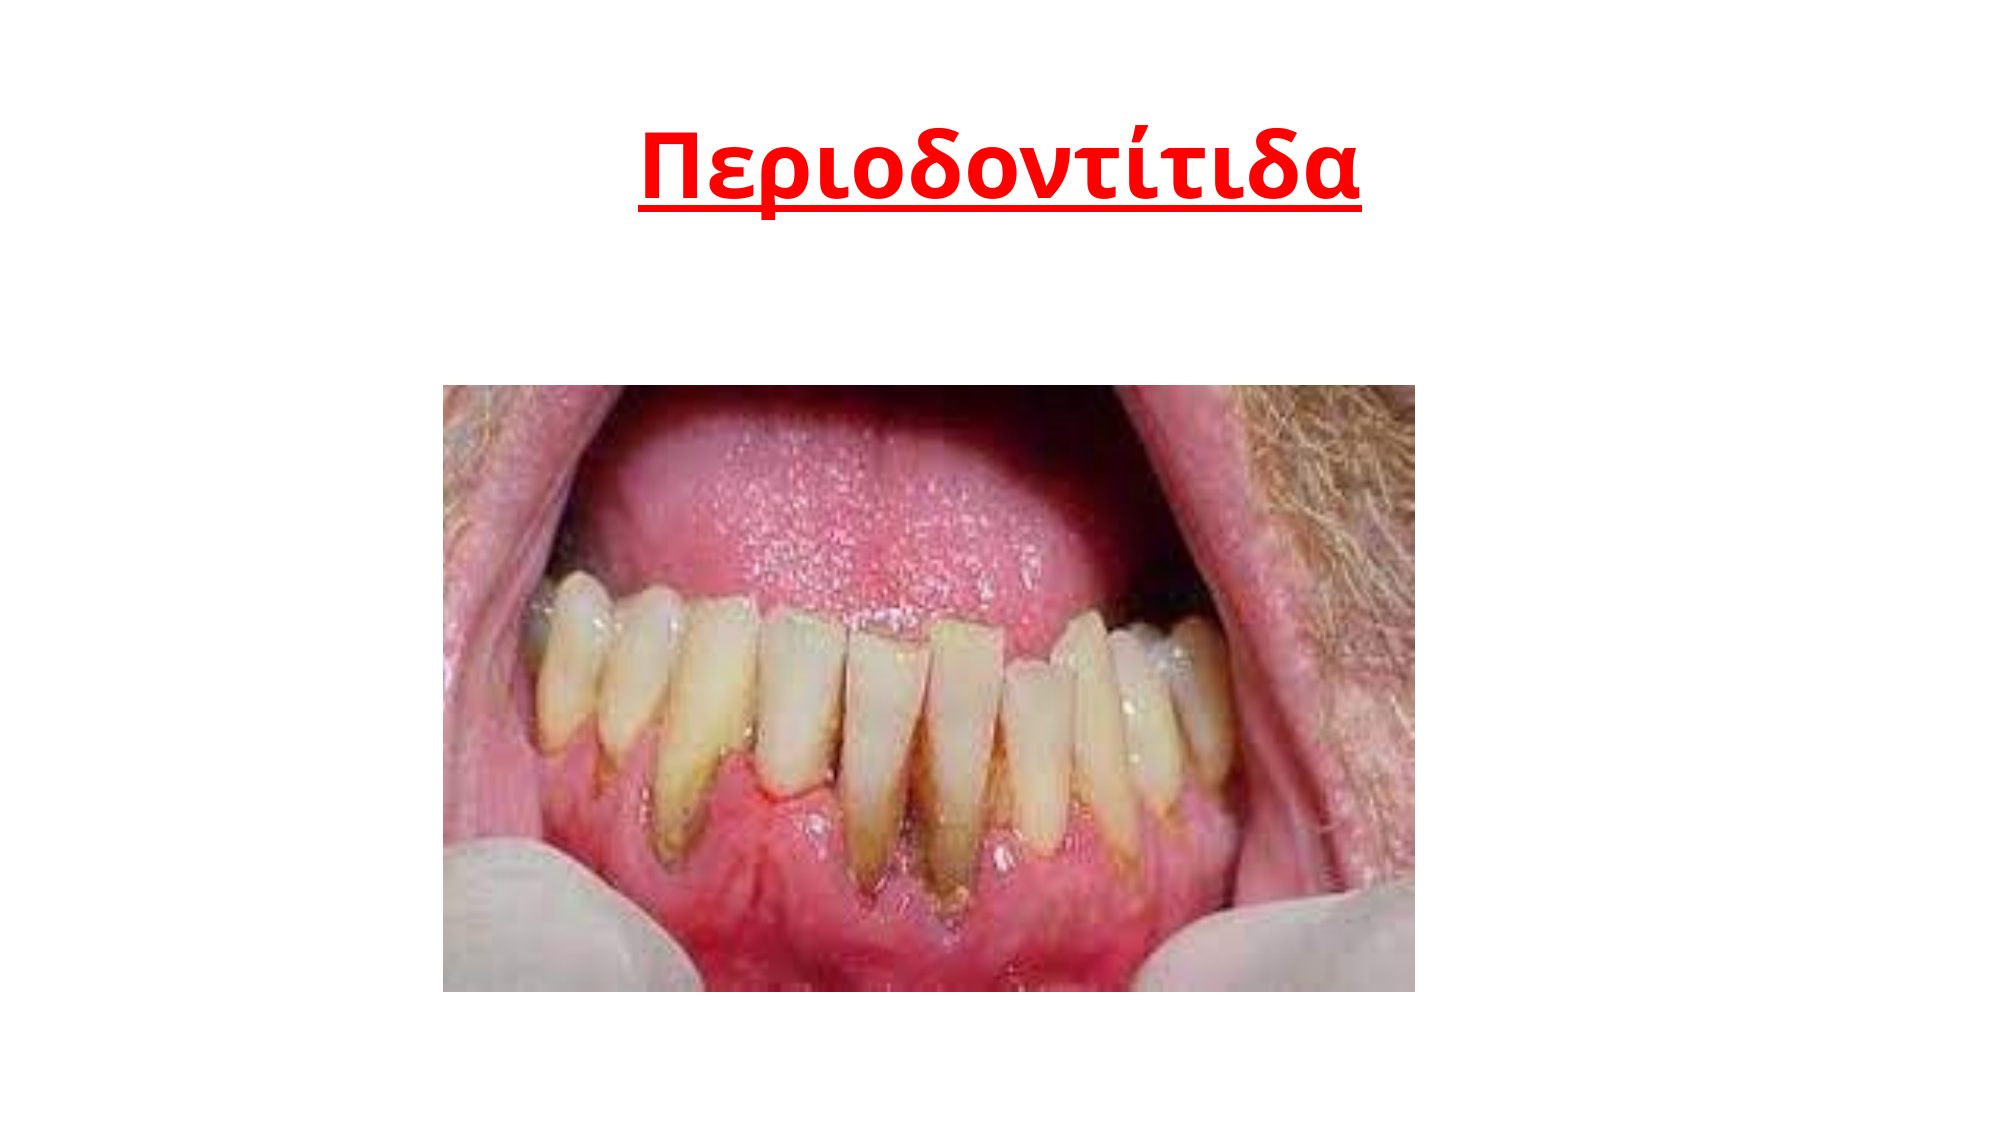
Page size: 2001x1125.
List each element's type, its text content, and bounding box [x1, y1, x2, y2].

title Περιοδοντίτιδα [137, 59, 1863, 278]
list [443, 385, 1415, 992]
